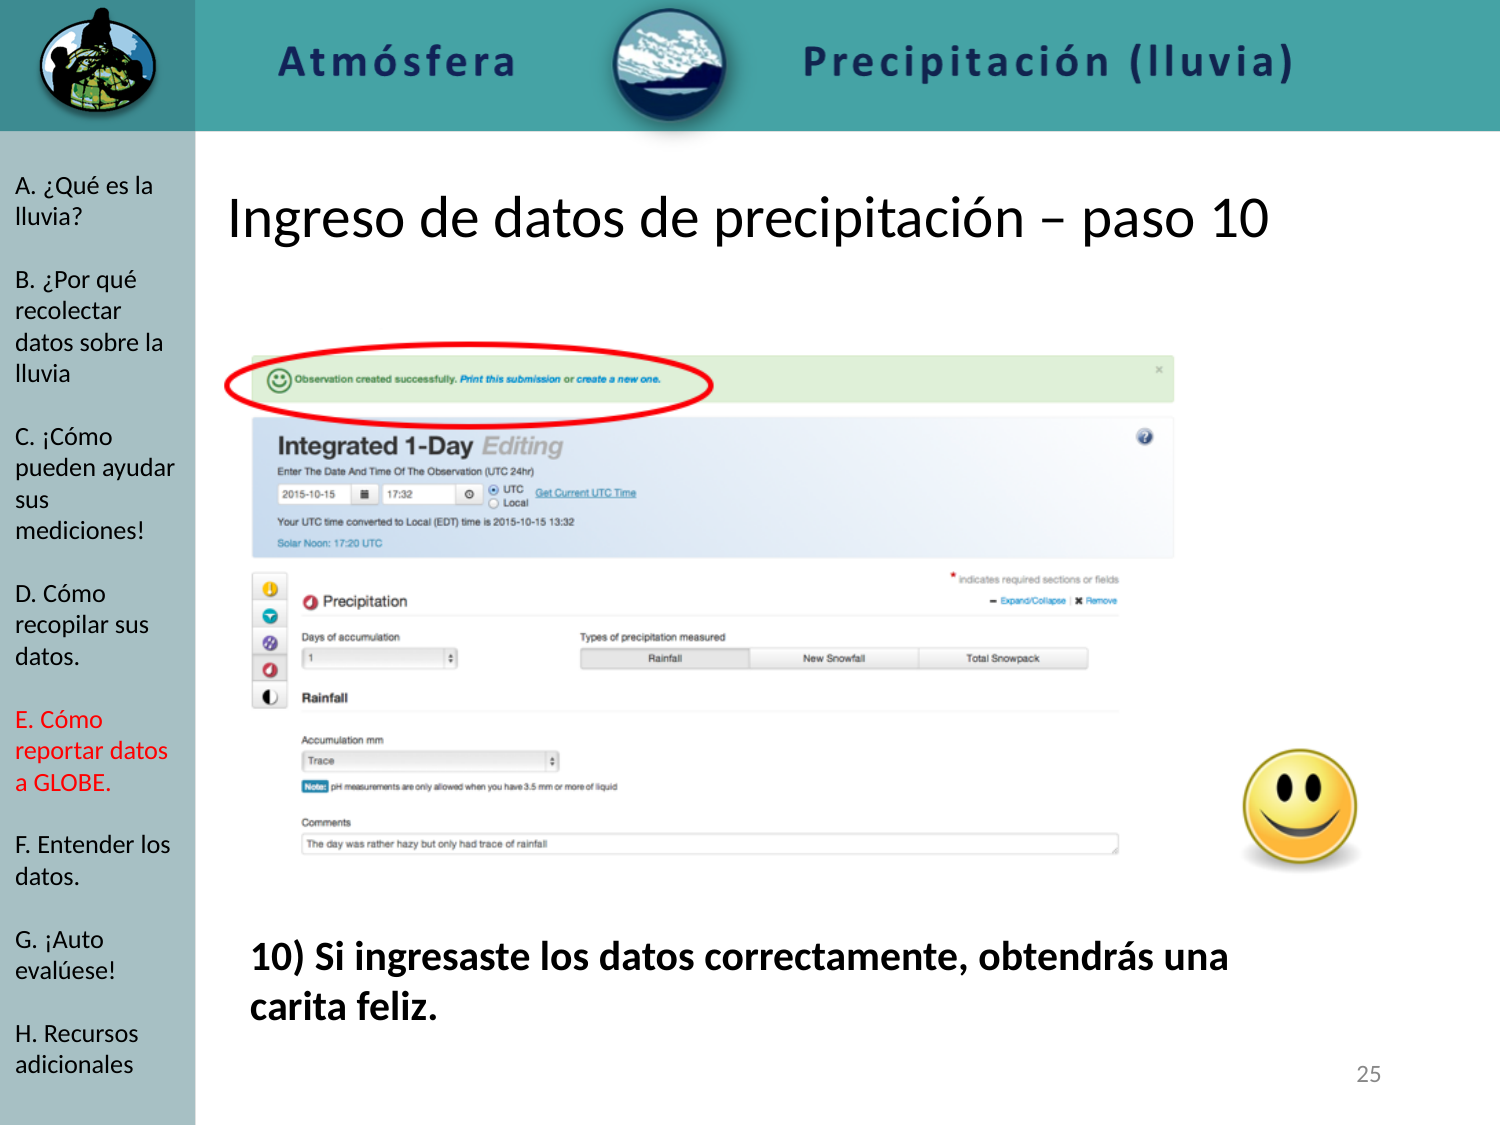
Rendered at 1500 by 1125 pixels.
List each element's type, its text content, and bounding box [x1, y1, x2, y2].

title Ingreso de datos de precipitación – paso 10 [212, 152, 1404, 284]
slide_number ‹#› [1059, 1042, 1397, 1103]
text_box 10) Si ingresaste los datos correctamente, obtendrás una carita feliz. [234, 930, 1266, 1037]
picture [0, 0, 1500, 1125]
text_box A. ¿Qué es la lluvia? B. ¿Por qué recolectar datos sobre la lluvia C. ¡Cómo pueden ayudar sus mediciones! D. Cómo recopilar sus datos. E. Cómo reportar datos a GLOBE. F. Entender los datos. G. ¡Auto evalúese! H. Recursos adicionales [0, 160, 195, 1090]
